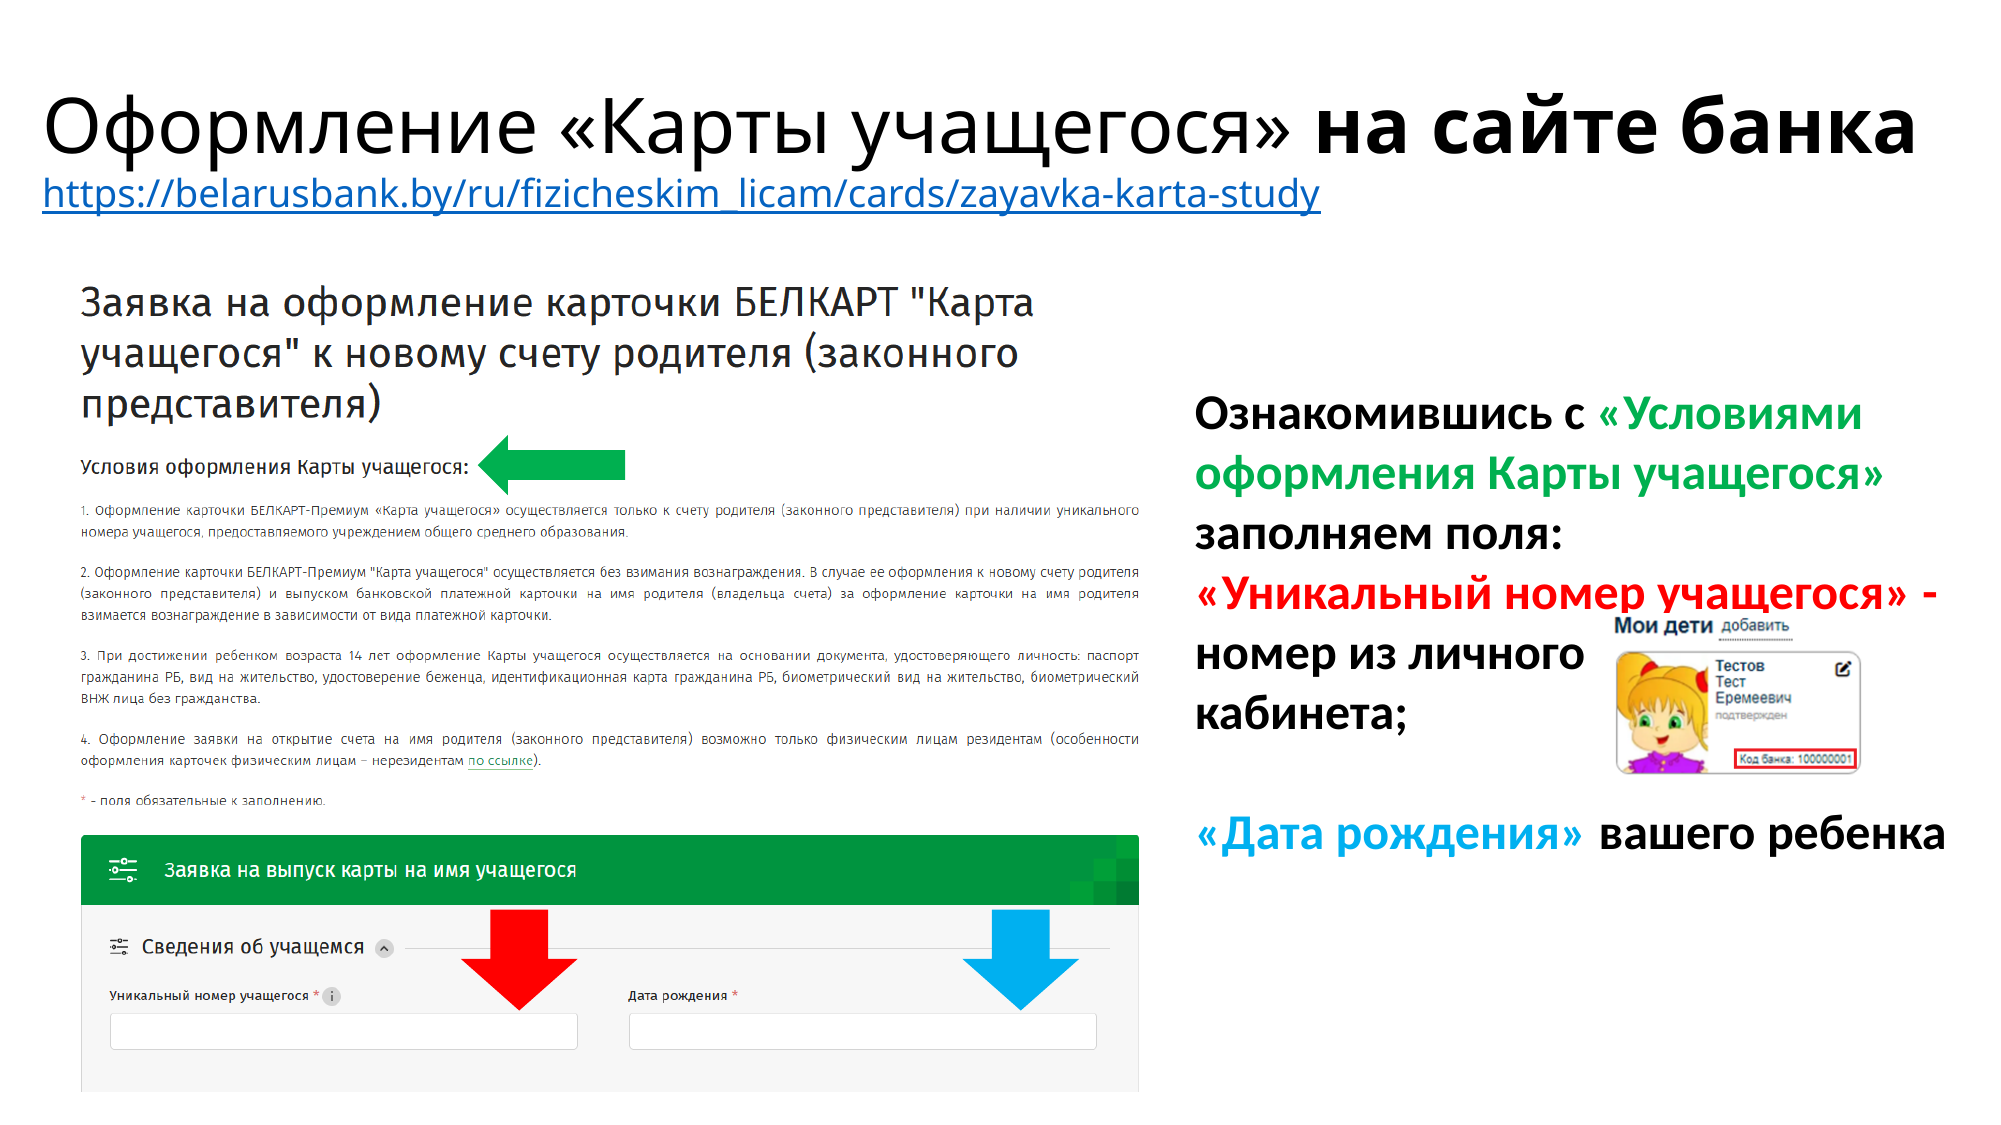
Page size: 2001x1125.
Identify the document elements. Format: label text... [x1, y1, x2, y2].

title Оформление «Карты учащегося» на сайте банка https://belarusbank.by/ru/fizicheskim_licam/cards/zayavka-karta-study [27, 43, 1978, 261]
picture [1612, 613, 1865, 781]
text_box Ознакомившись с «Условиями оформления Карты учащегося» заполняем поля: «Уникальный номер учащегося» -номер из личного кабинета; «Дата рождения» вашего ребенка [1180, 371, 1977, 867]
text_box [45, 260, 1146, 1092]
